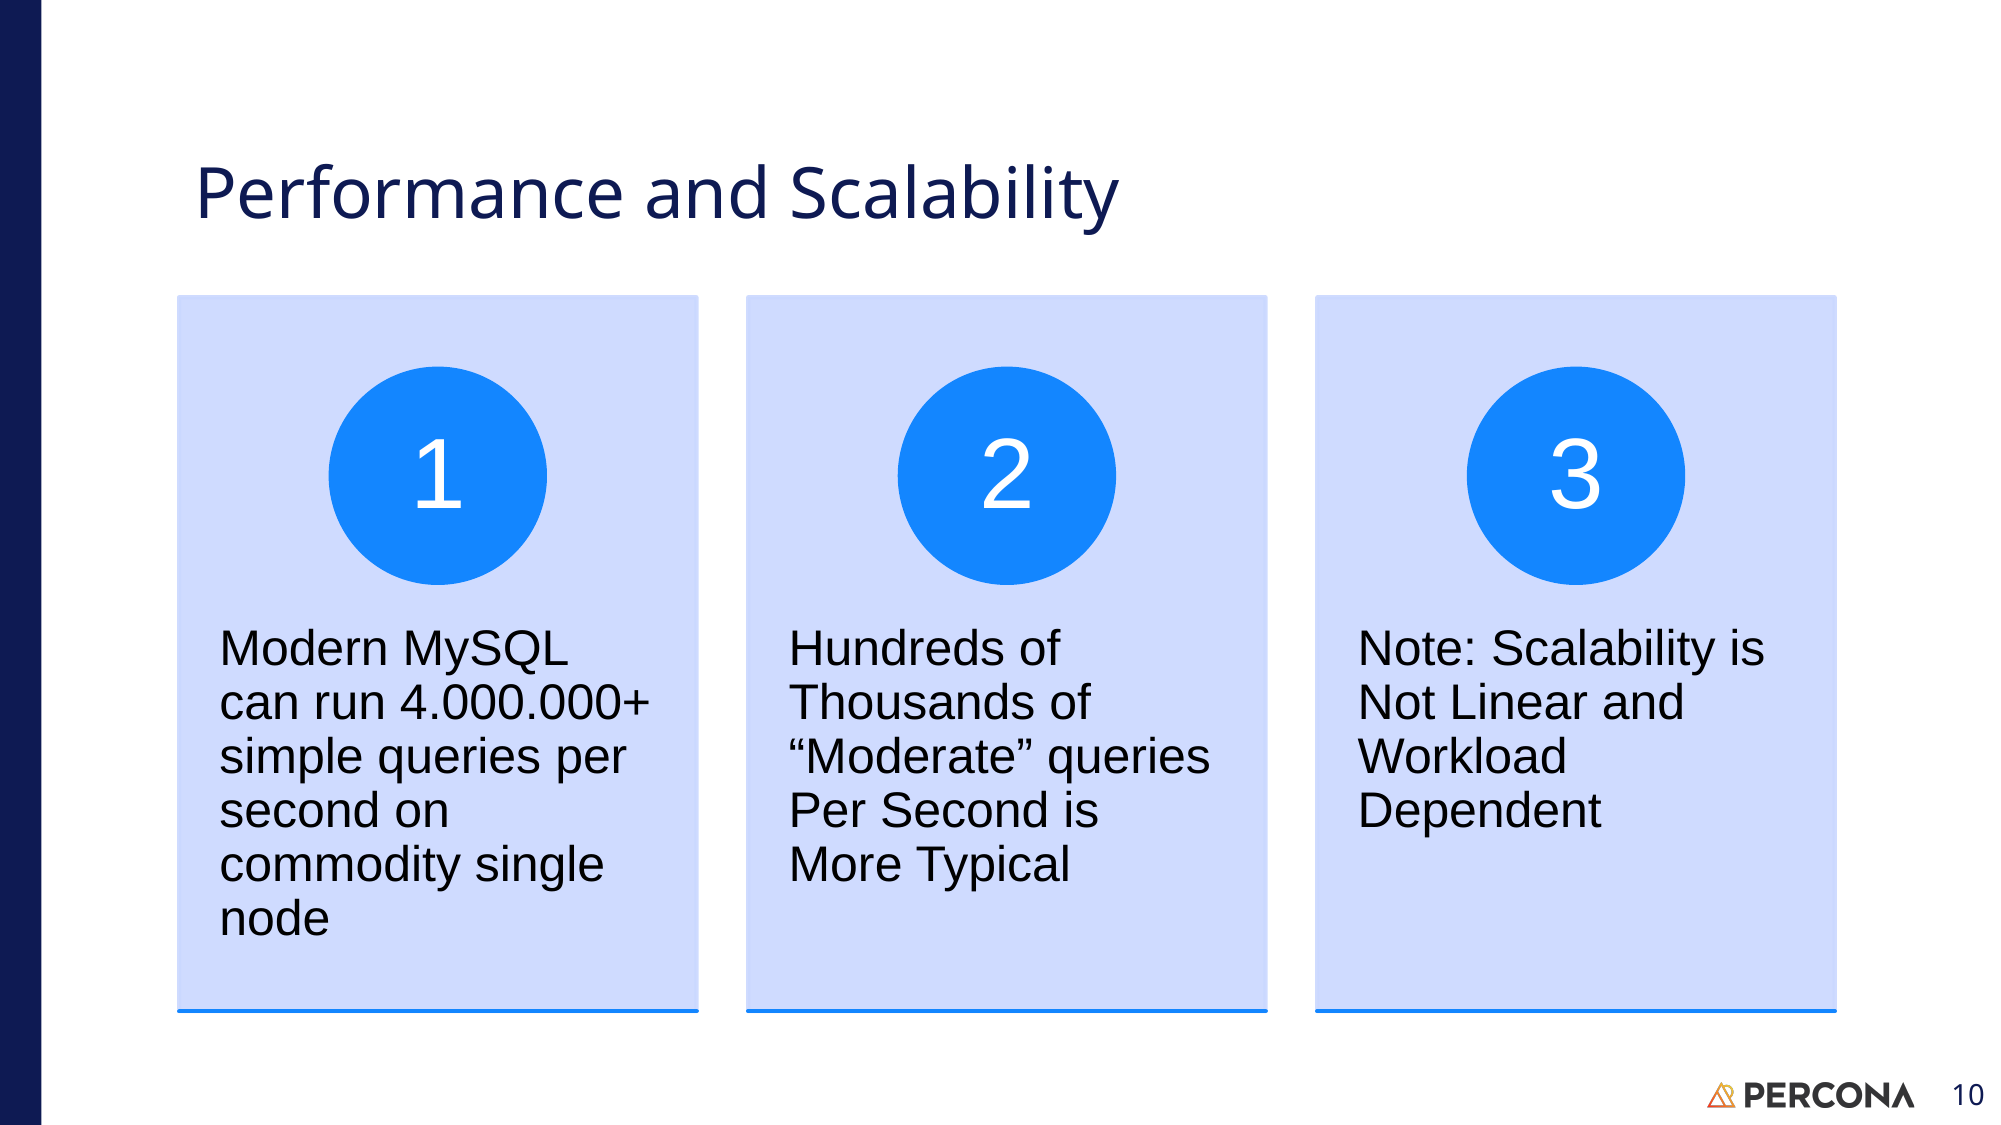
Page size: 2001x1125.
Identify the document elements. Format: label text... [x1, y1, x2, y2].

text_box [178, 296, 1835, 1012]
slide_number 10 [1748, 1065, 2000, 1125]
title Performance and Scalability [179, 124, 1835, 266]
picture [1707, 1082, 1748, 1108]
